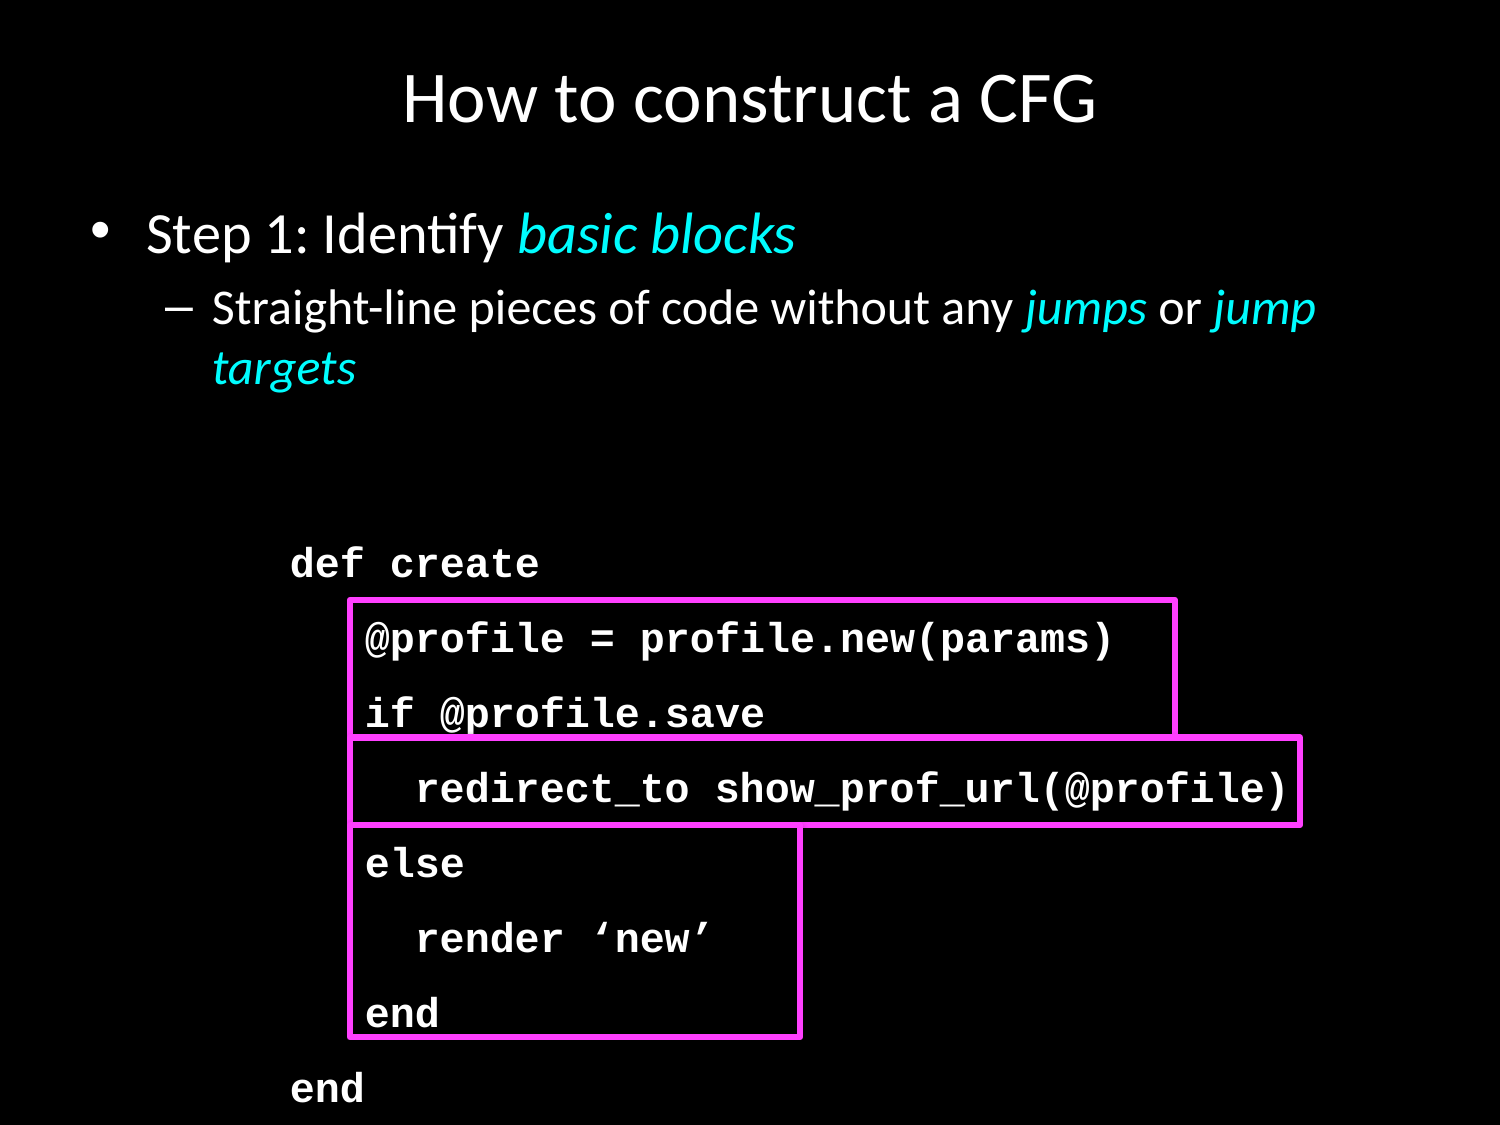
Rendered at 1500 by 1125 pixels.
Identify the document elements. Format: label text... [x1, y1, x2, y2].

text_box [349, 599, 1176, 736]
list Step 1: Identify basic blocks Straight-line pieces of code without any jumps or jump targets [75, 187, 1425, 450]
title How to construct a CFG [75, 0, 1425, 187]
text_box def create @profile = profile.new(params) if @profile.save redirect_to show_prof_url(@profile) else render ‘new’ end end } [274, 502, 1383, 1125]
text_box [349, 737, 1301, 826]
text_box [349, 824, 801, 1038]
